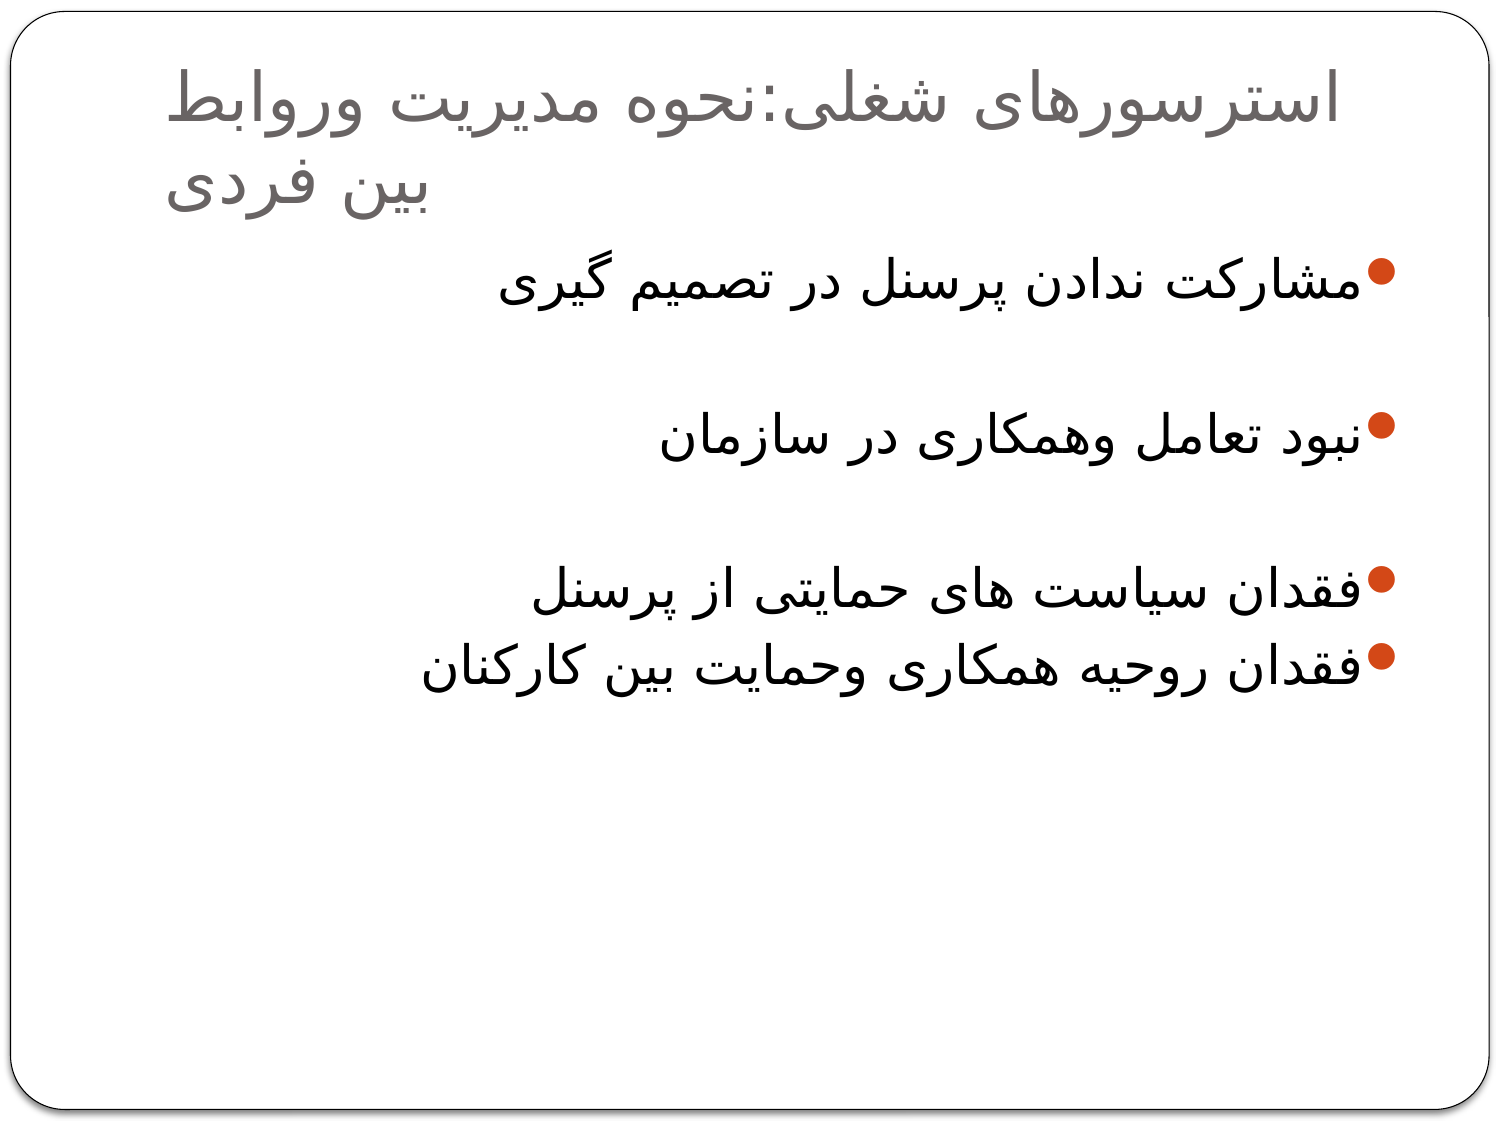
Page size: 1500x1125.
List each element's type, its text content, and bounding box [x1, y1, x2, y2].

title استرسورهای شغلی:نحوه مدیریت وروابط بین فردی [150, 45, 1425, 233]
list مشارکت ندادن پرسنل در تصمیم گیری نبود تعامل وهمکاری در سازمان فقدان سیاست های حمایتی از پرسنل فقدان روحیه همکاری وحمایت بین کارکنان [150, 237, 1425, 988]
